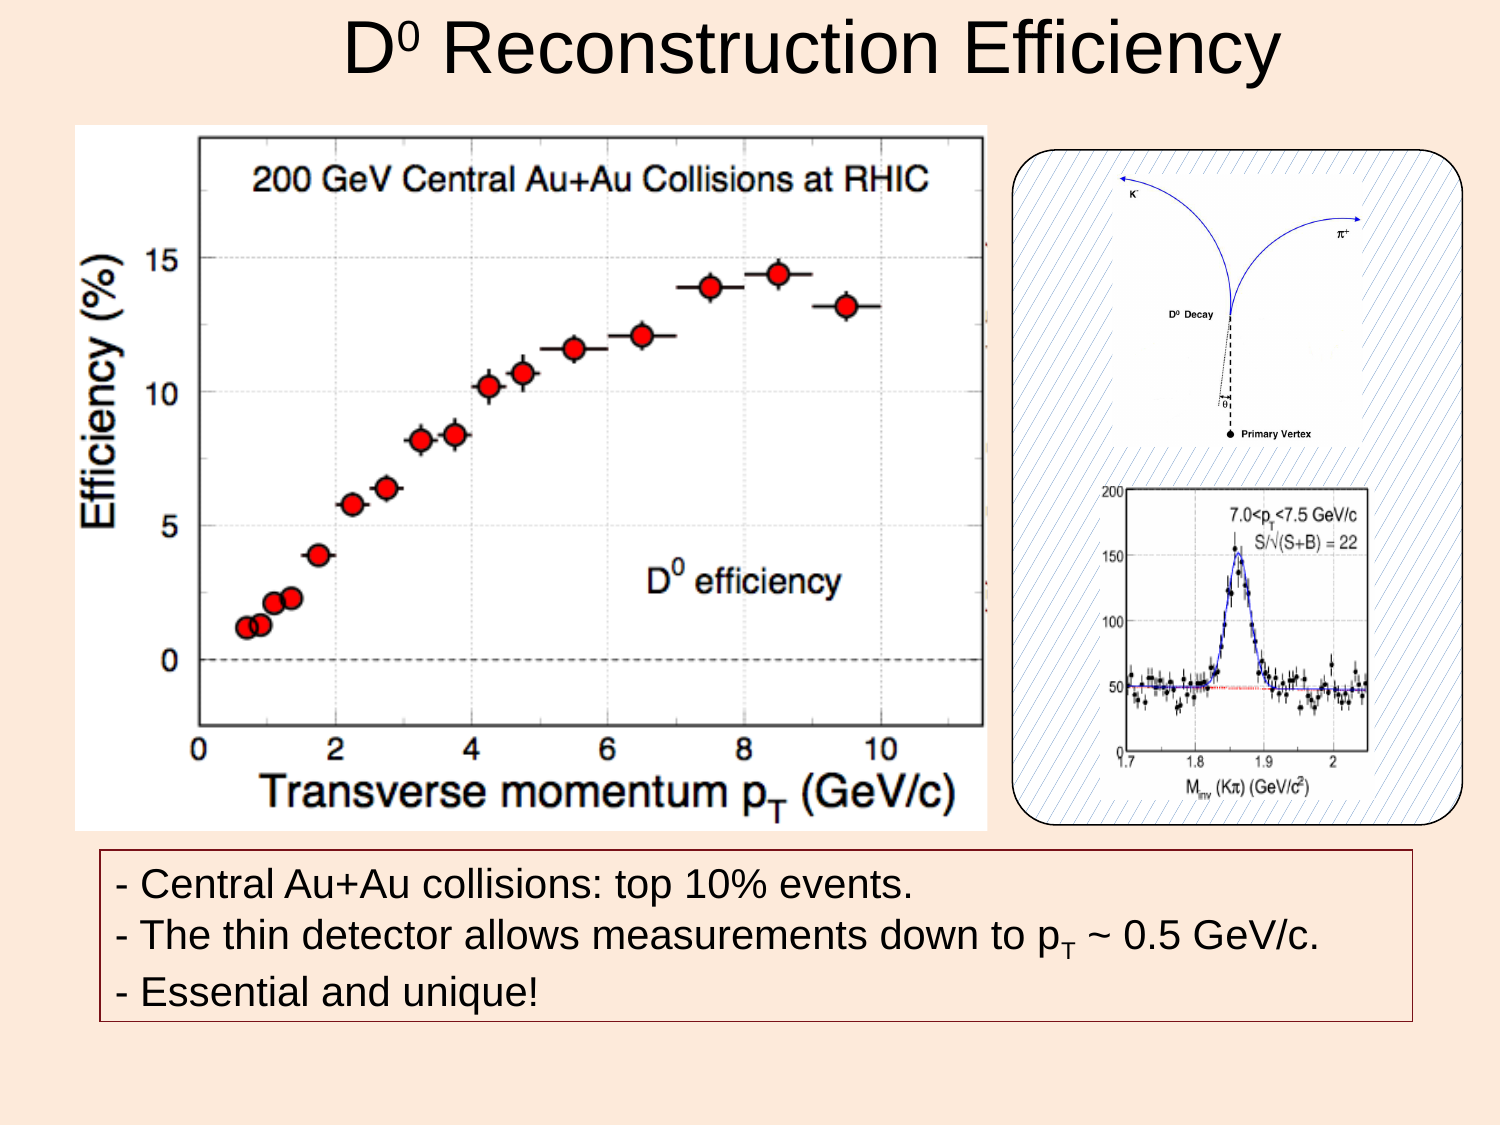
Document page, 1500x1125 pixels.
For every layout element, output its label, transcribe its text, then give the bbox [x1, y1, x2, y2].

text_box - Central Au+Au collisions: top 10% events. - The thin detector allows measurements down to pT ~ 0.5 GeV/c. - Essential and unique! [99, 849, 1413, 1022]
title D0 Reconstruction Efficiency [174, 0, 1450, 138]
picture [74, 124, 988, 832]
picture [1099, 486, 1375, 801]
text_box [1012, 149, 1463, 825]
picture [1112, 174, 1363, 448]
